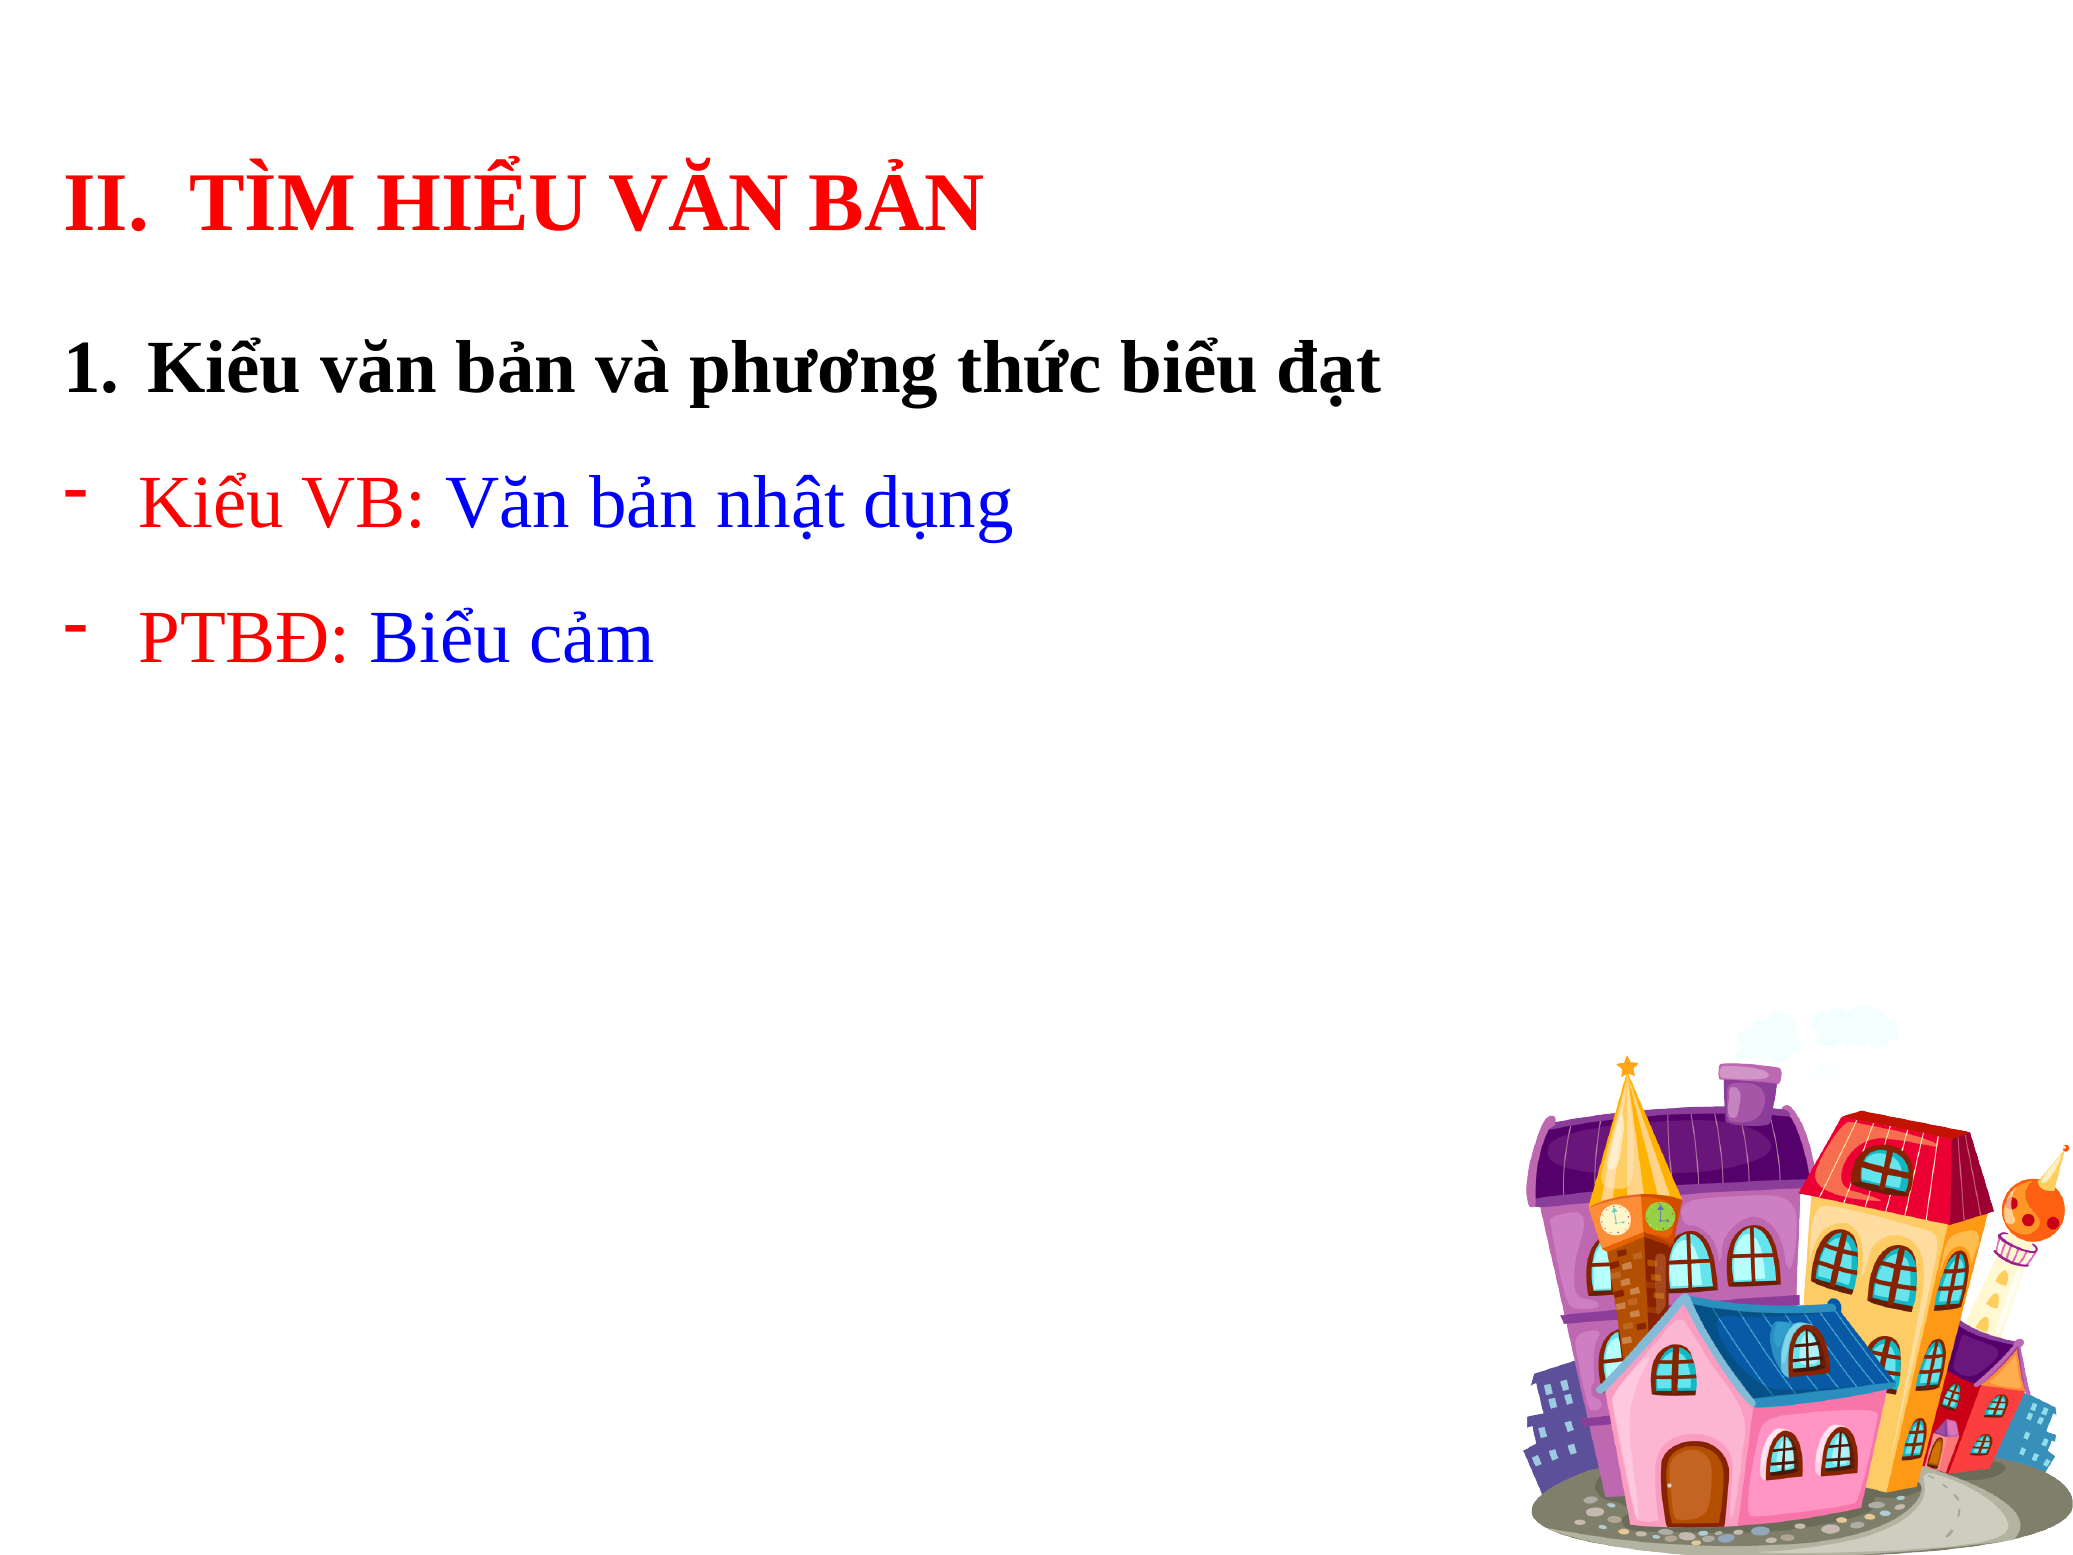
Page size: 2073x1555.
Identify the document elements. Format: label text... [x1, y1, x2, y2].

picture [1523, 1005, 2073, 1555]
text_box Kiểu văn bản và phương thức biểu đạt Kiểu VB: Văn bản nhật dụng PTBĐ: Biểu cảm [47, 264, 1618, 685]
text_box II. TÌM HIỂU VĂN BẢN [48, 139, 1212, 255]
